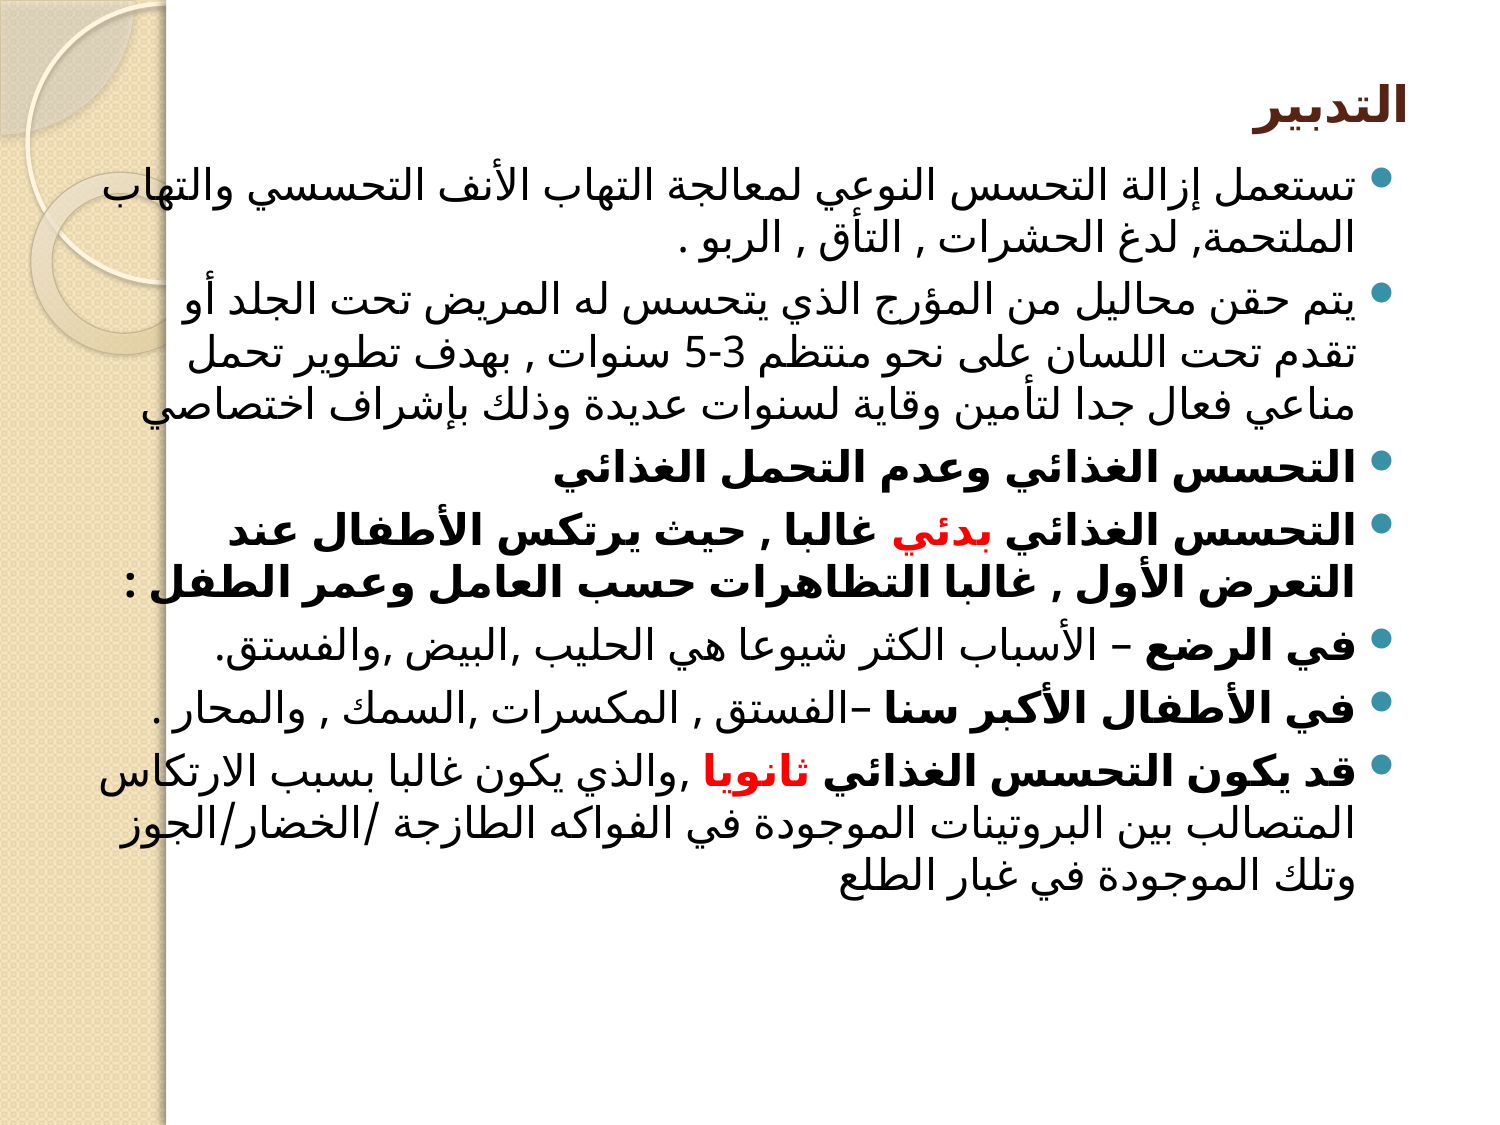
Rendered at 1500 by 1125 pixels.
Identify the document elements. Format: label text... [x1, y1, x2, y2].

list تستعمل إزالة التحسس النوعي لمعالجة التهاب الأنف التحسسي والتهاب الملتحمة, لدغ الحشرات , التأق , الربو . يتم حقن محاليل من المؤرج الذي يتحسس له المريض تحت الجلد أو تقدم تحت اللسان على نحو منتظم 3-5 سنوات , بهدف تطوير تحمل مناعي فعال جدا لتأمين وقاية لسنوات عديدة وذلك بإشراف اختصاصي التحسس الغذائي وعدم التحمل الغذائي التحسس الغذائي بدئي غالبا , حيث يرتكس الأطفال عند التعرض الأول , غالبا التظاهرات حسب العامل وعمر الطفل : في الرضع – الأسباب الكثر شيوعا هي الحليب ,البيض ,والفستق. في الأطفال الأكبر سنا –الفستق , المكسرات ,السمك , والمحار . قد يكون التحسس الغذائي ثانويا ,والذي يكون غالبا بسبب الارتكاس المتصالب بين البروتينات الموجودة في الفواكه الطازجة /الخضار/الجوز وتلك الموجودة في غبار الطلع [75, 149, 1425, 1005]
title التدبير [75, 45, 1425, 149]
